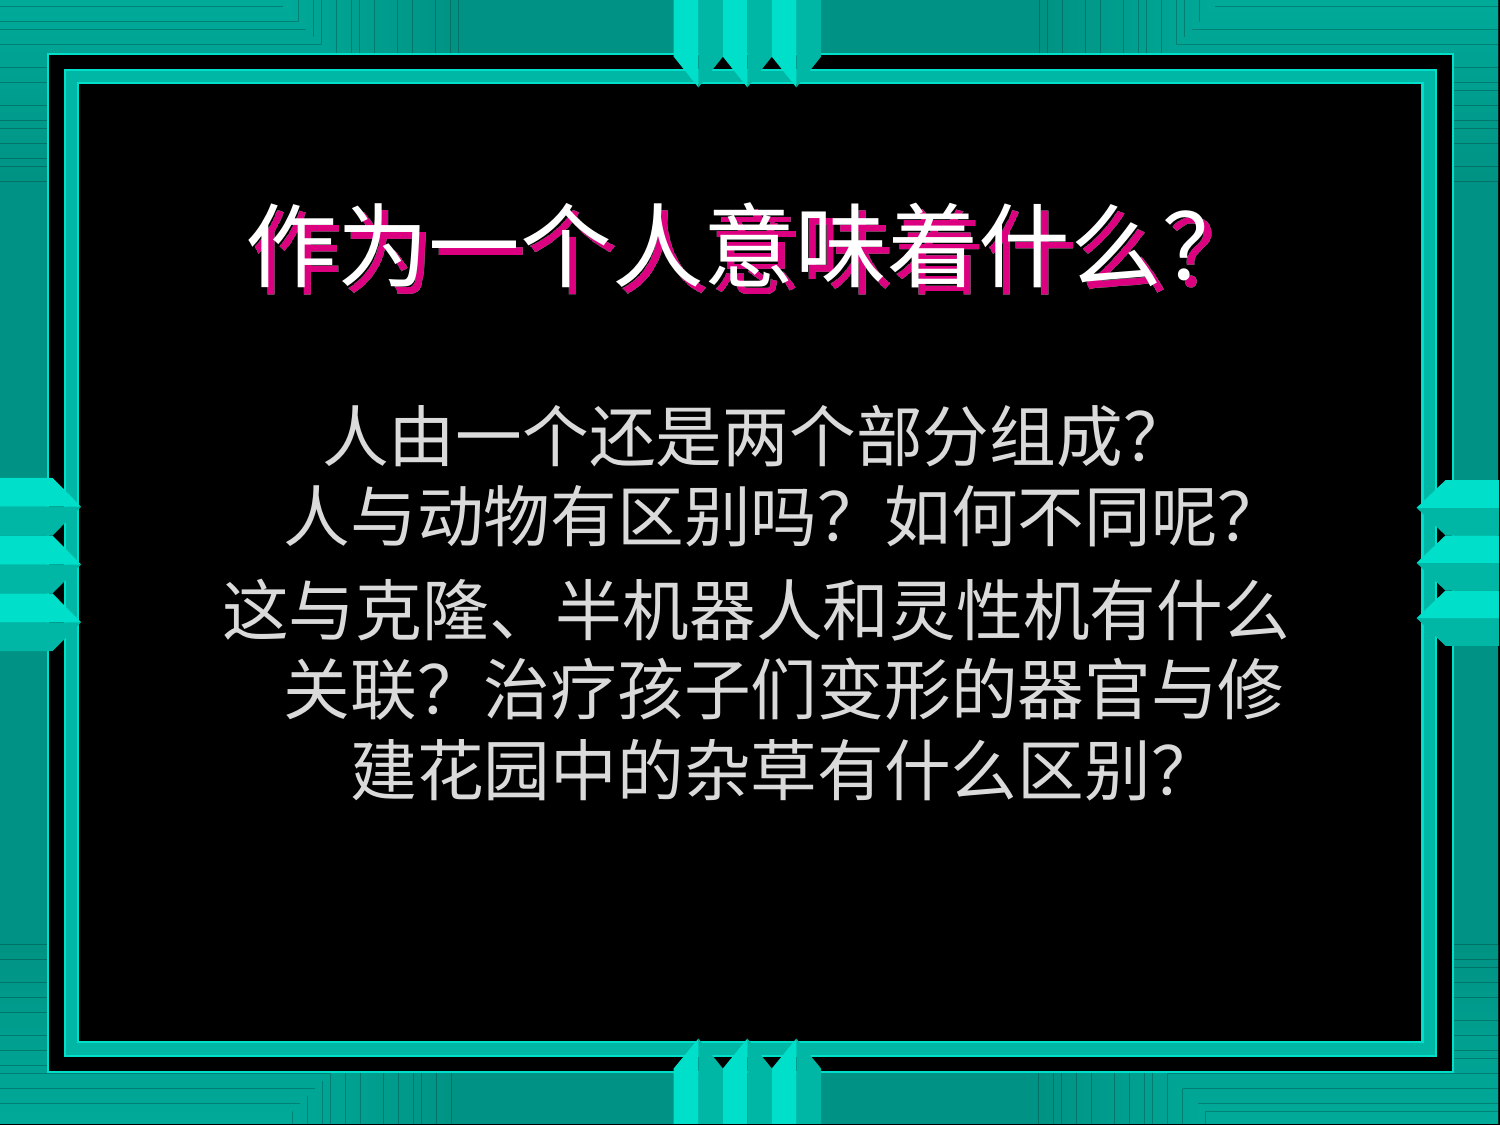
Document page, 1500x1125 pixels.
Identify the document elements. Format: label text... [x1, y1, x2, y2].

title 作为一个人意味着什么？ [112, 149, 1388, 338]
subtitle 人由一个还是两个部分组成？ 人与动物有区别吗？如何不同呢？ 这与克隆、半机器人和灵性机有什么关联？治疗孩子们变形的器官与修建花园中的杂草有什么区别？ [200, 387, 1313, 1000]
